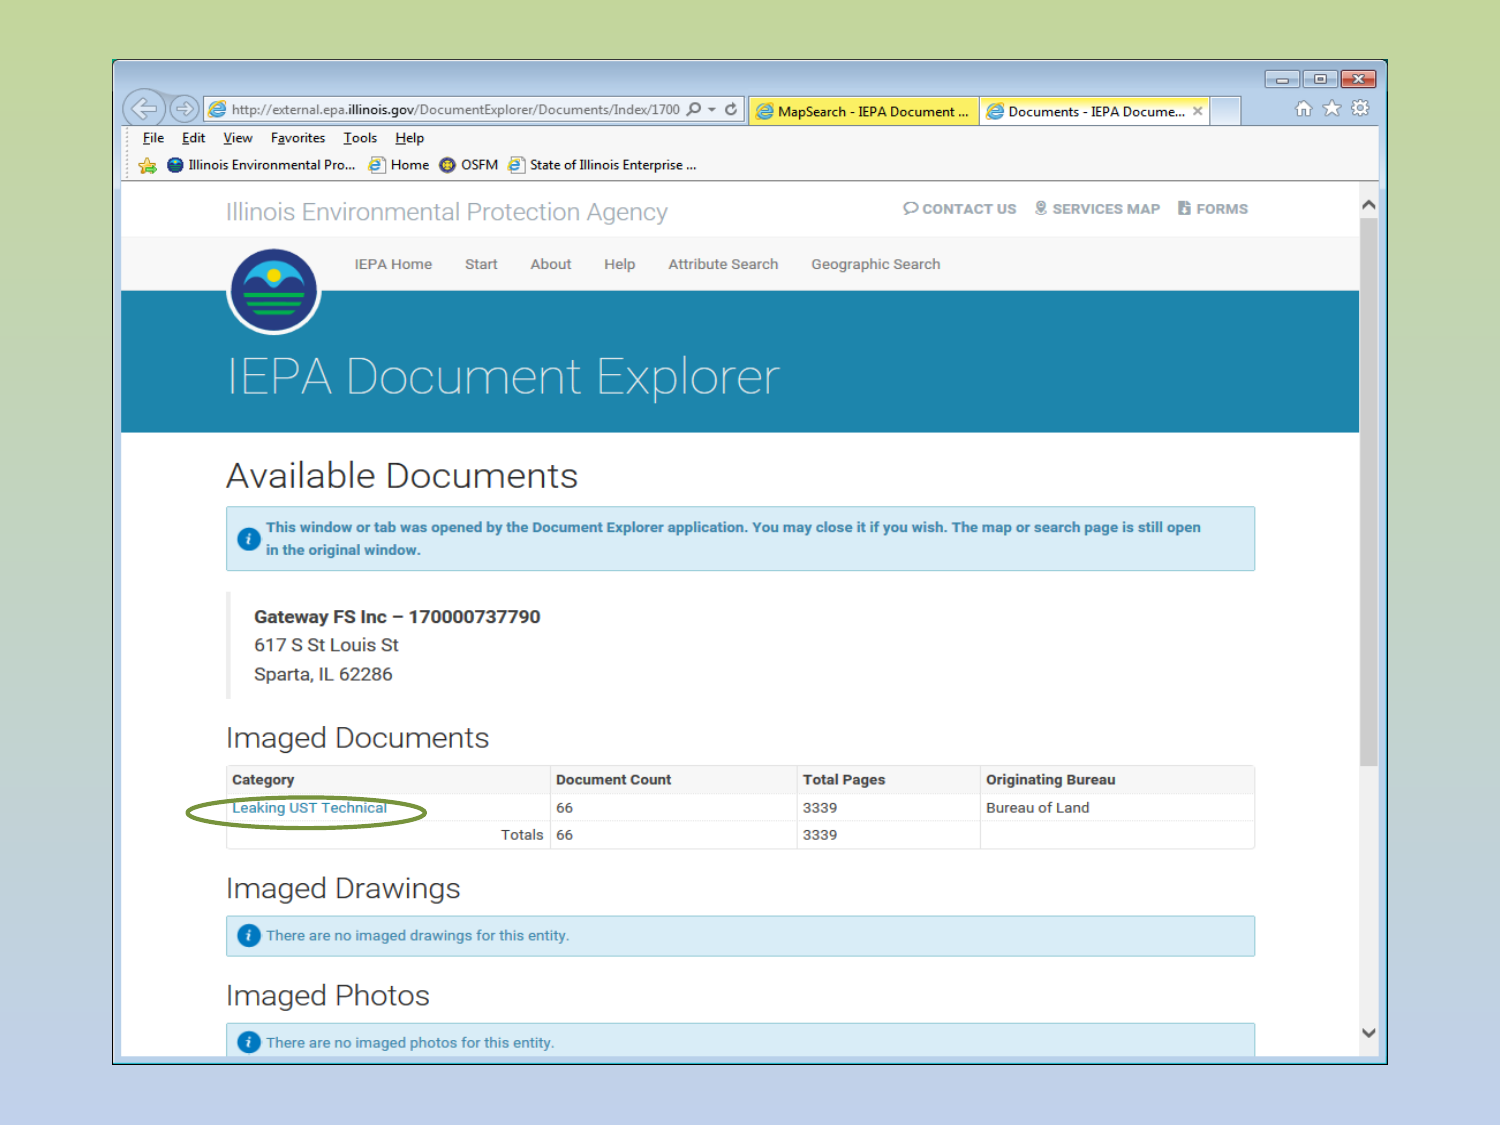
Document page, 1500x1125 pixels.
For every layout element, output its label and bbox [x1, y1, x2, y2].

text_box [112, 59, 1388, 1066]
